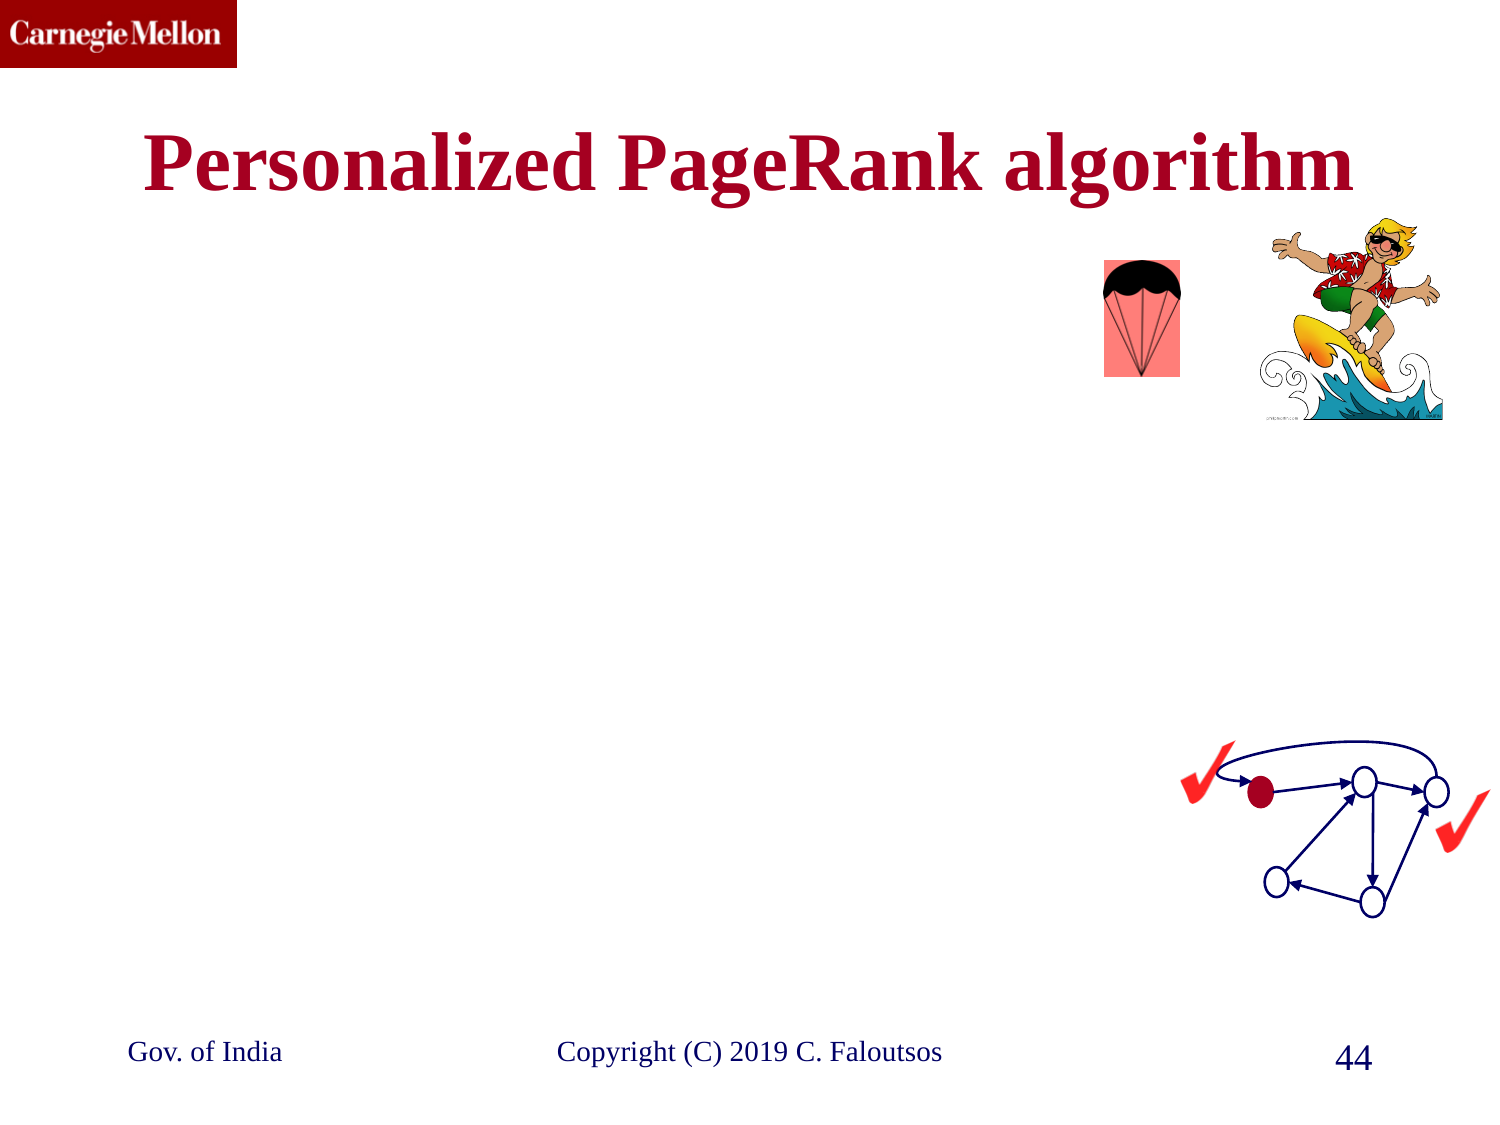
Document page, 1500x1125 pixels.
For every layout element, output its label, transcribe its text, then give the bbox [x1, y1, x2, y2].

title Personalized PageRank algorithm [112, 99, 1388, 213]
footer Copyright (C) 2019 C. Faloutsos [512, 1024, 988, 1101]
slide_number Gov. of India [112, 1024, 426, 1101]
picture [1180, 740, 1236, 805]
slide_number 44 [1074, 1024, 1388, 1101]
picture [1256, 212, 1449, 425]
picture [1103, 259, 1181, 377]
picture [1435, 789, 1491, 854]
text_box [1248, 766, 1449, 918]
picture [0, 0, 237, 68]
